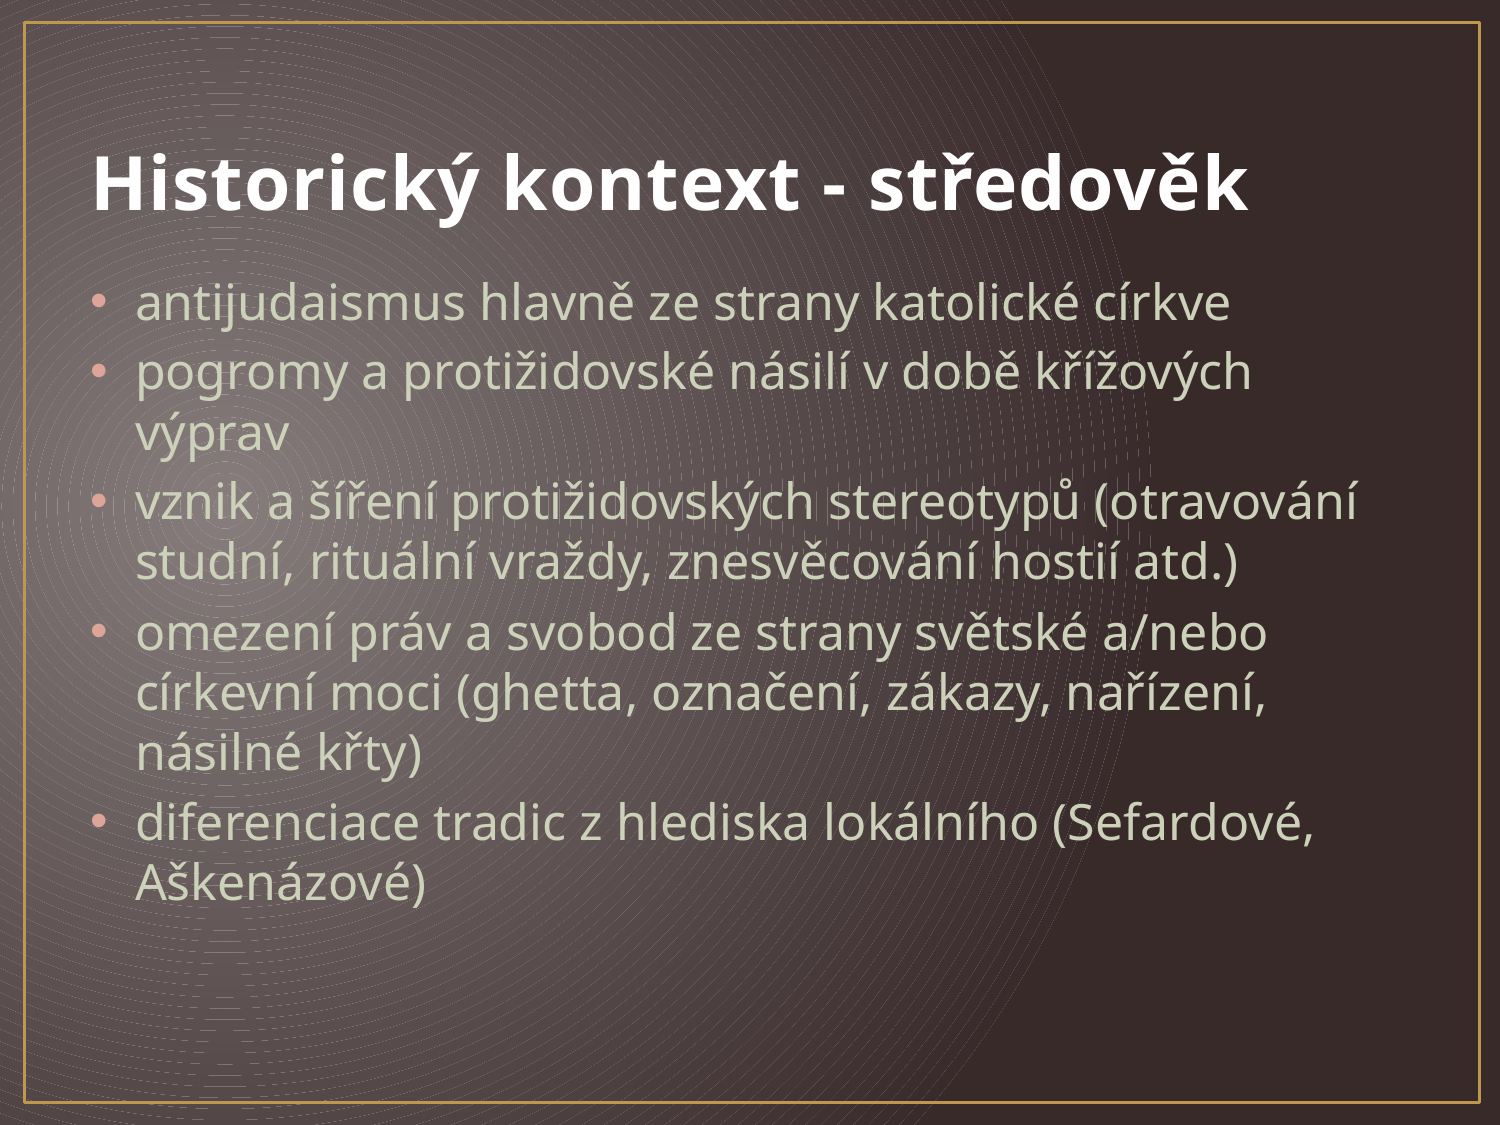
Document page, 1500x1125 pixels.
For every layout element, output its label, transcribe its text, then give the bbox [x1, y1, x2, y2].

list antijudaismus hlavně ze strany katolické církve pogromy a protižidovské násilí v době křížových výprav vznik a šíření protižidovských stereotypů (otravování studní, rituální vraždy, znesvěcování hostií atd.) omezení práv a svobod ze strany světské a/nebo církevní moci (ghetta, označení, zákazy, nařízení, násilné křty) diferenciace tradic z hlediska lokálního (Sefardové, Aškenázové) [75, 262, 1425, 1005]
title Historický kontext - středověk [75, 45, 1425, 233]
